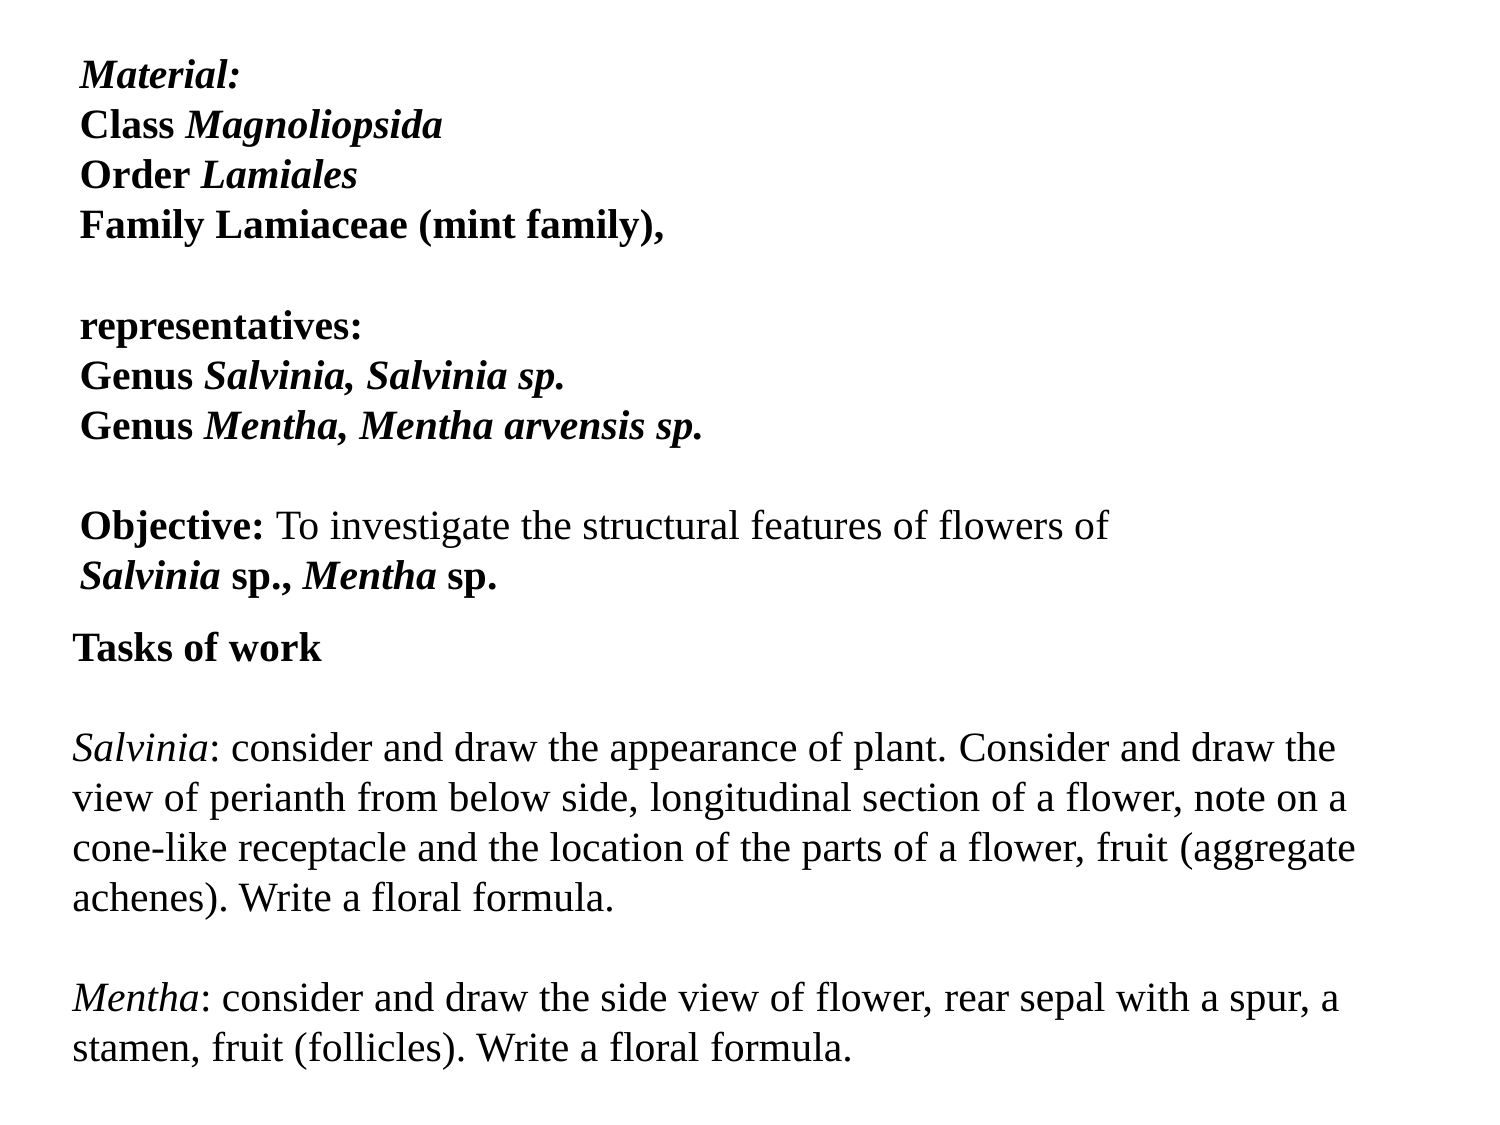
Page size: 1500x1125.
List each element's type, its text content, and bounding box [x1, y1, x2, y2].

text_box Material: Class Magnoliopsida Order Lamiales Family Lamiaceae (mint family), representatives: Genus Salvinia, Salvinia sp. Genus Mentha, Mentha arvensis sp. Objective: To investigate the structural features of flowers of Salvinia sp., Mentha sp. [64, 39, 1161, 605]
text_box Tasks of work Salvinia: consider and draw the appearance of plant. Consider and draw the view of perianth from below side, longitudinal section of a flower, note on a cone-like receptacle and the location of the parts of a flower, fruit (aggregate achenes). Write a floral formula. Mentha: consider and draw the side view of flower, rear sepal with a spur, a stamen, fruit (follicles). Write a floral formula. [57, 612, 1443, 1078]
